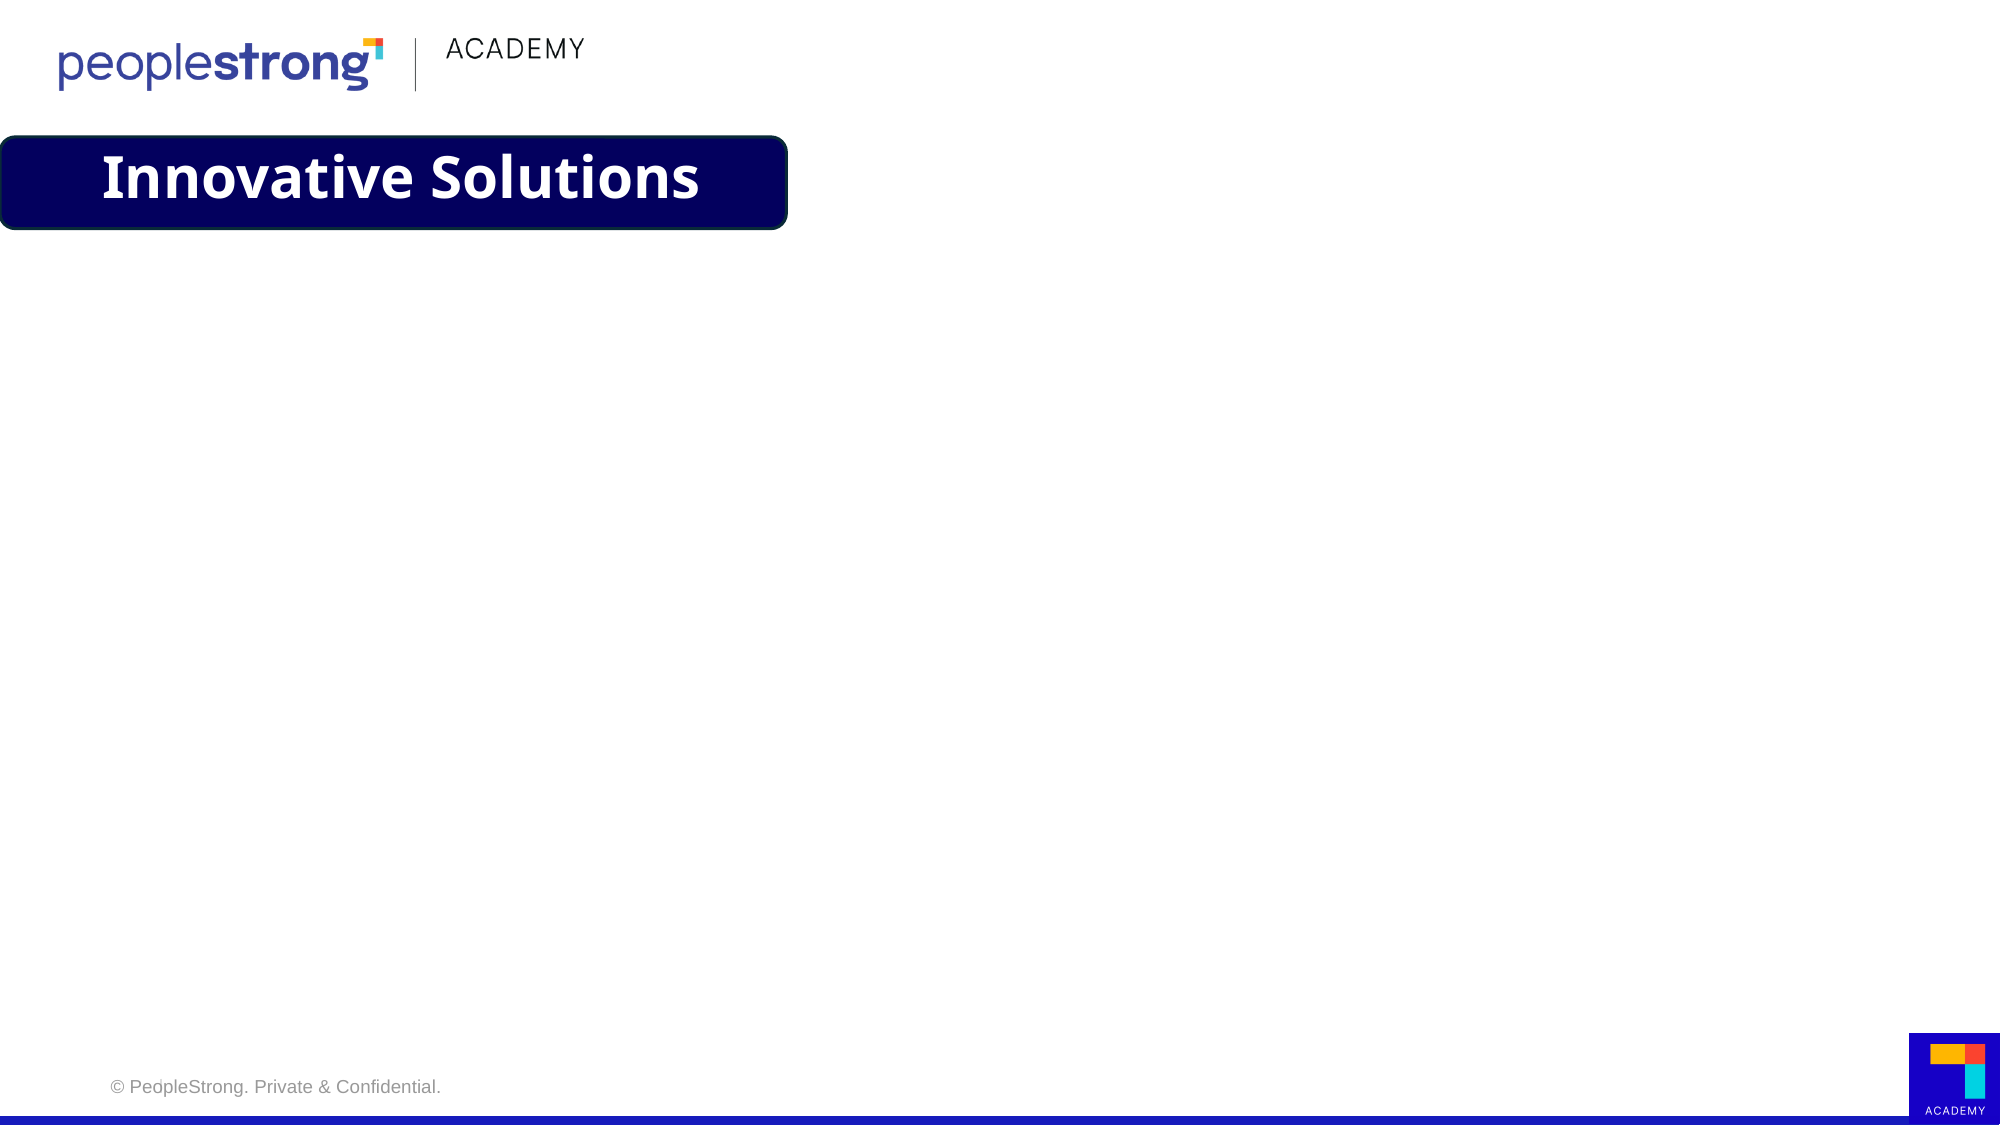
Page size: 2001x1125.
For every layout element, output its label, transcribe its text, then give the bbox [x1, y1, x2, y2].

text_box [0, 135, 788, 231]
text_box [56, 17, 598, 109]
text_box Innovative Solutions [77, 145, 726, 220]
picture [1909, 1033, 2000, 1124]
